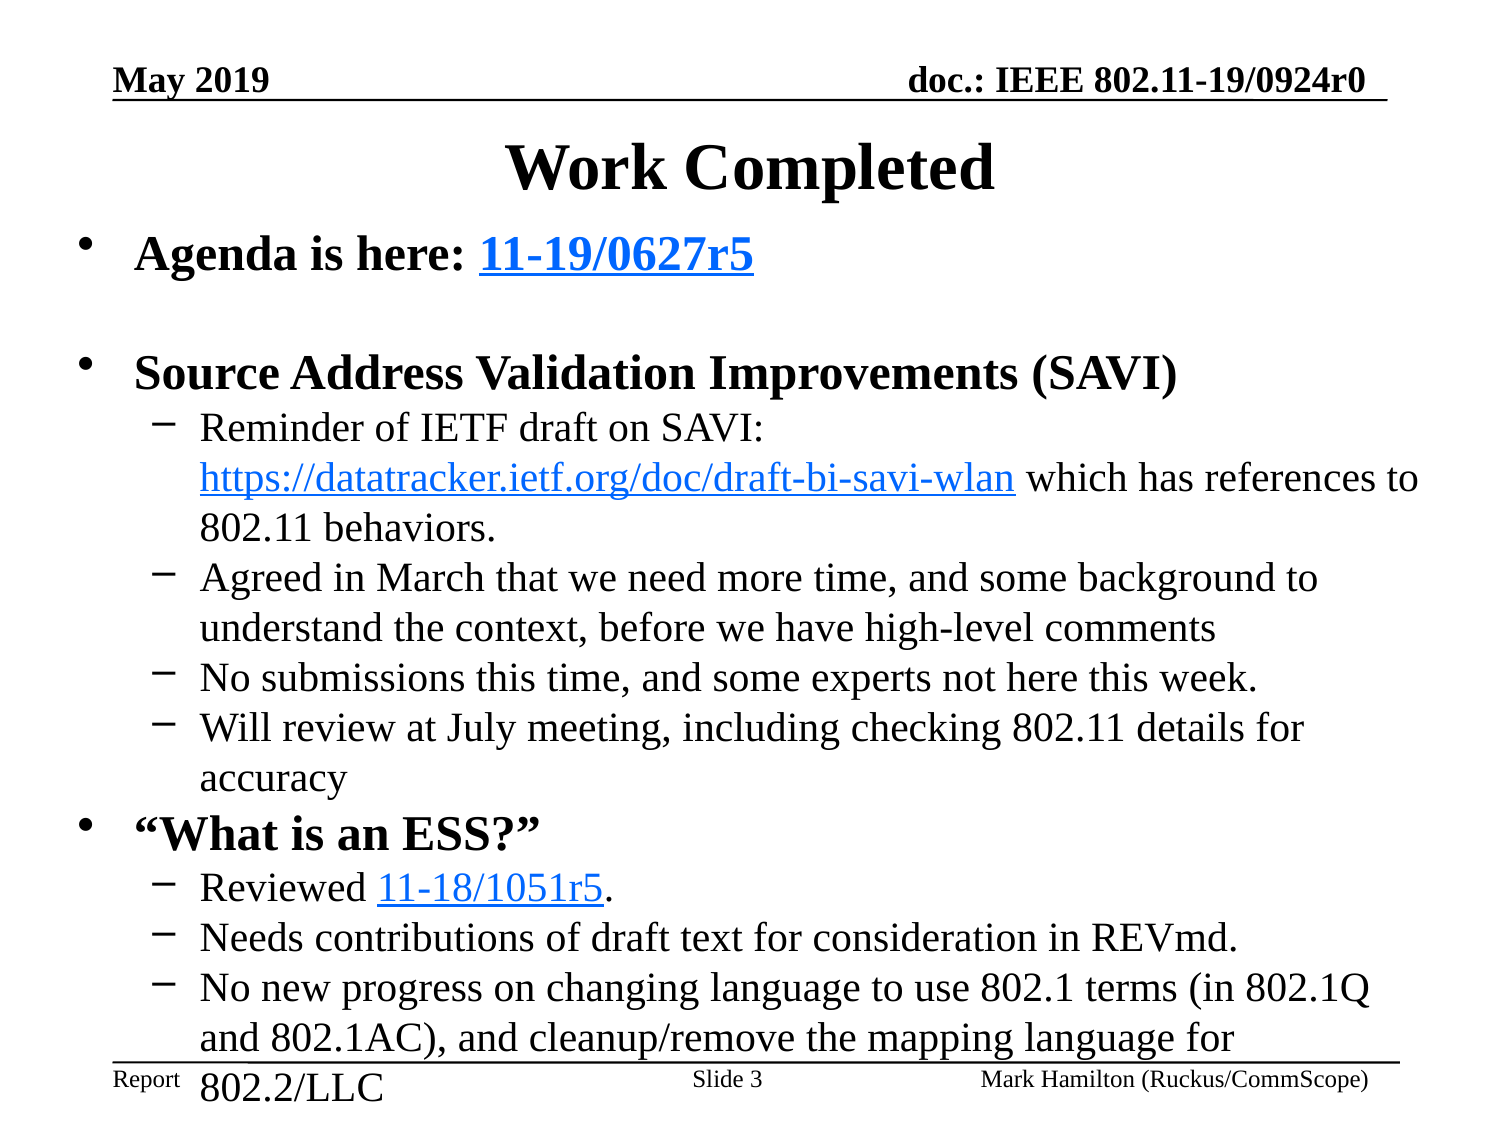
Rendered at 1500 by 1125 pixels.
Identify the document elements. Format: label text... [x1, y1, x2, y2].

title Work Completed [112, 112, 1388, 212]
list Agenda is here: 11-19/0627r5 Source Address Validation Improvements (SAVI) Reminder of IETF draft on SAVI: https://datatracker.ietf.org/doc/draft-bi-savi-wlan which has references to 802.11 behaviors. Agreed in March that we need more time, and some background to understand the context, before we have high-level comments No submissions this time, and some experts not here this week. Will review at July meeting, including checking 802.11 details for accuracy “What is an ESS?” Reviewed 11-18/1051r5. Needs contributions of draft text for consideration in REVmd. No new progress on changing language to use 802.1 terms (in 802.1Q and 802.1AC), and cleanup/remove the mapping language for 802.2/LLC [62, 212, 1438, 926]
